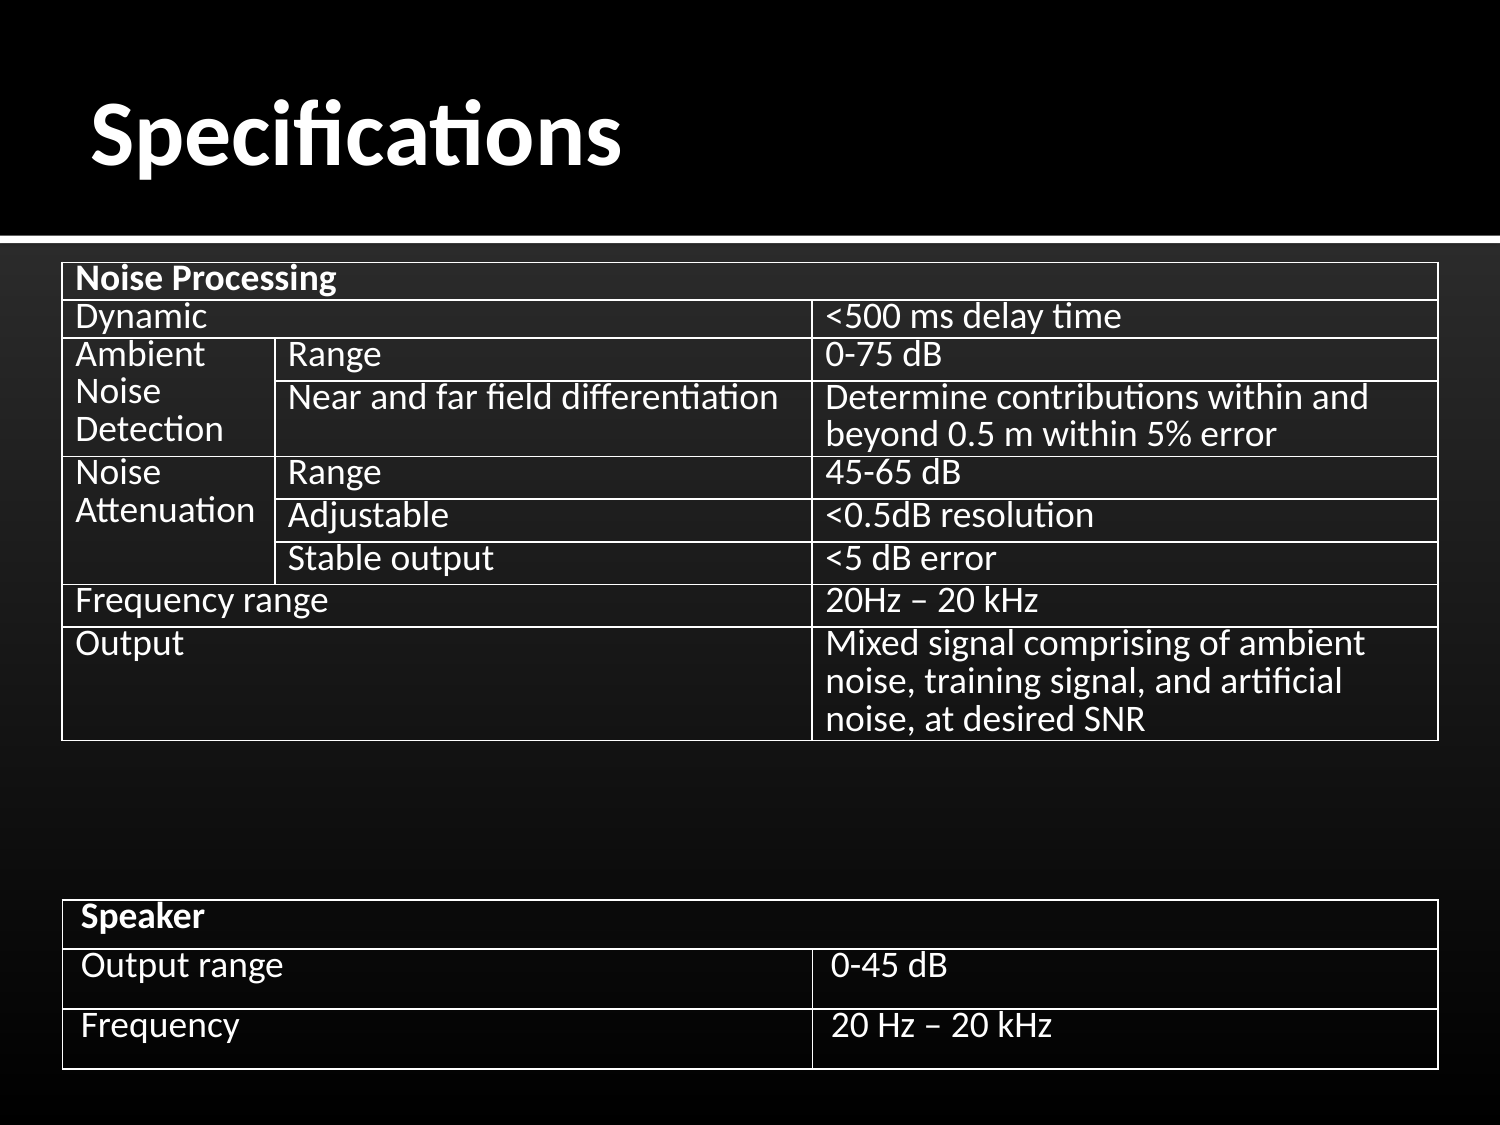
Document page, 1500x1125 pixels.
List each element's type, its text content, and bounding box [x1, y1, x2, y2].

table_cell Output [63, 628, 811, 740]
table_cell 0-75 dB [813, 339, 1437, 380]
table_cell <0.5dB resolution [813, 500, 1437, 541]
table_cell 45-65 dB [813, 457, 1437, 498]
table_header Speaker [63, 901, 1437, 948]
table_cell Dynamic [63, 301, 811, 337]
table_cell Output range [63, 950, 812, 1008]
table_cell Range [276, 457, 811, 498]
table_cell Frequency range [63, 585, 811, 626]
table_cell Near and far field differentiation [276, 382, 811, 456]
table_header Noise Processing [63, 263, 1437, 299]
table_cell Ambient Noise Detection [63, 339, 274, 456]
table_cell 20 Hz – 20 kHz [813, 1010, 1437, 1068]
table_cell <500 ms delay time [813, 301, 1437, 337]
table_cell Frequency [63, 1010, 812, 1068]
table_cell 0-45 dB [813, 950, 1437, 1008]
table_cell Range [276, 339, 811, 380]
table_cell Noise Attenuation [63, 457, 274, 584]
table_cell 20Hz – 20 kHz [813, 585, 1437, 626]
table_cell Determine contributions within and beyond 0.5 m within 5% error [813, 382, 1437, 456]
title Specifications [75, 25, 1425, 231]
table_cell Mixed signal comprising of ambient noise, training signal, and artificial noise, at desired SNR [813, 628, 1437, 740]
table_cell Adjustable [276, 500, 811, 541]
table_cell Stable output [276, 543, 811, 584]
table_cell <5 dB error [813, 543, 1437, 584]
